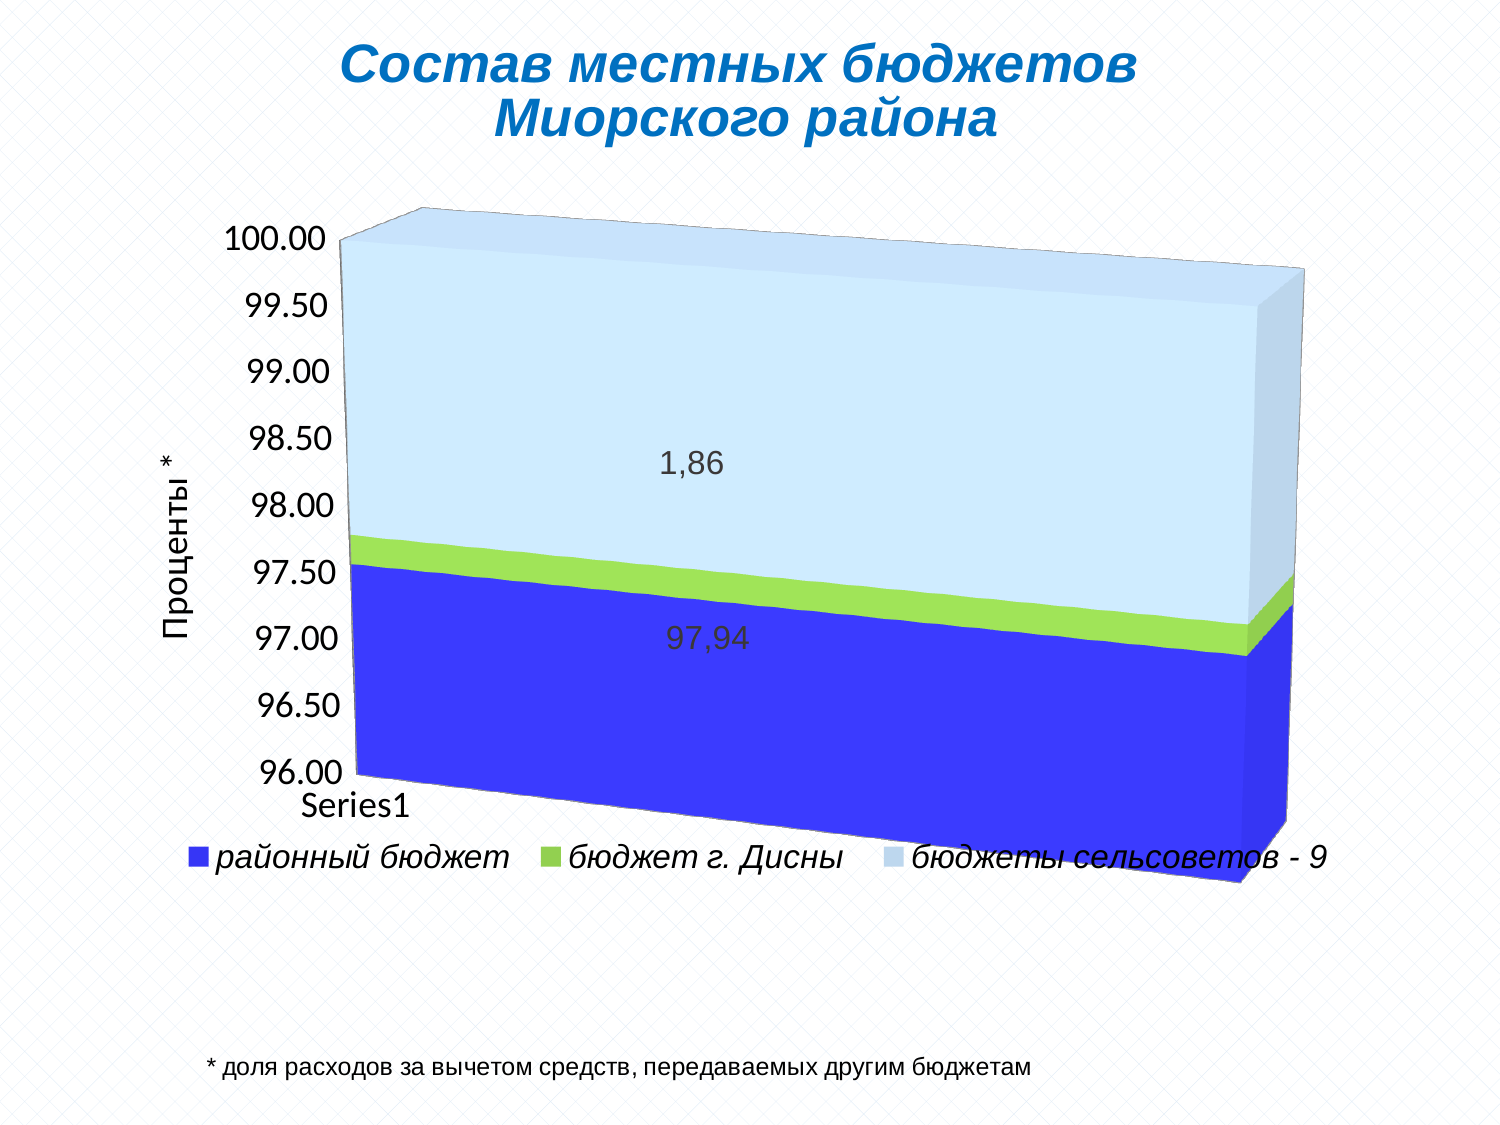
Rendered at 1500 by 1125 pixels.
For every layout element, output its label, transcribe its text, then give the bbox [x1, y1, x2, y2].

chart [147, 172, 1459, 1094]
title Состав местных бюджетов Миорского района [100, 19, 1395, 168]
